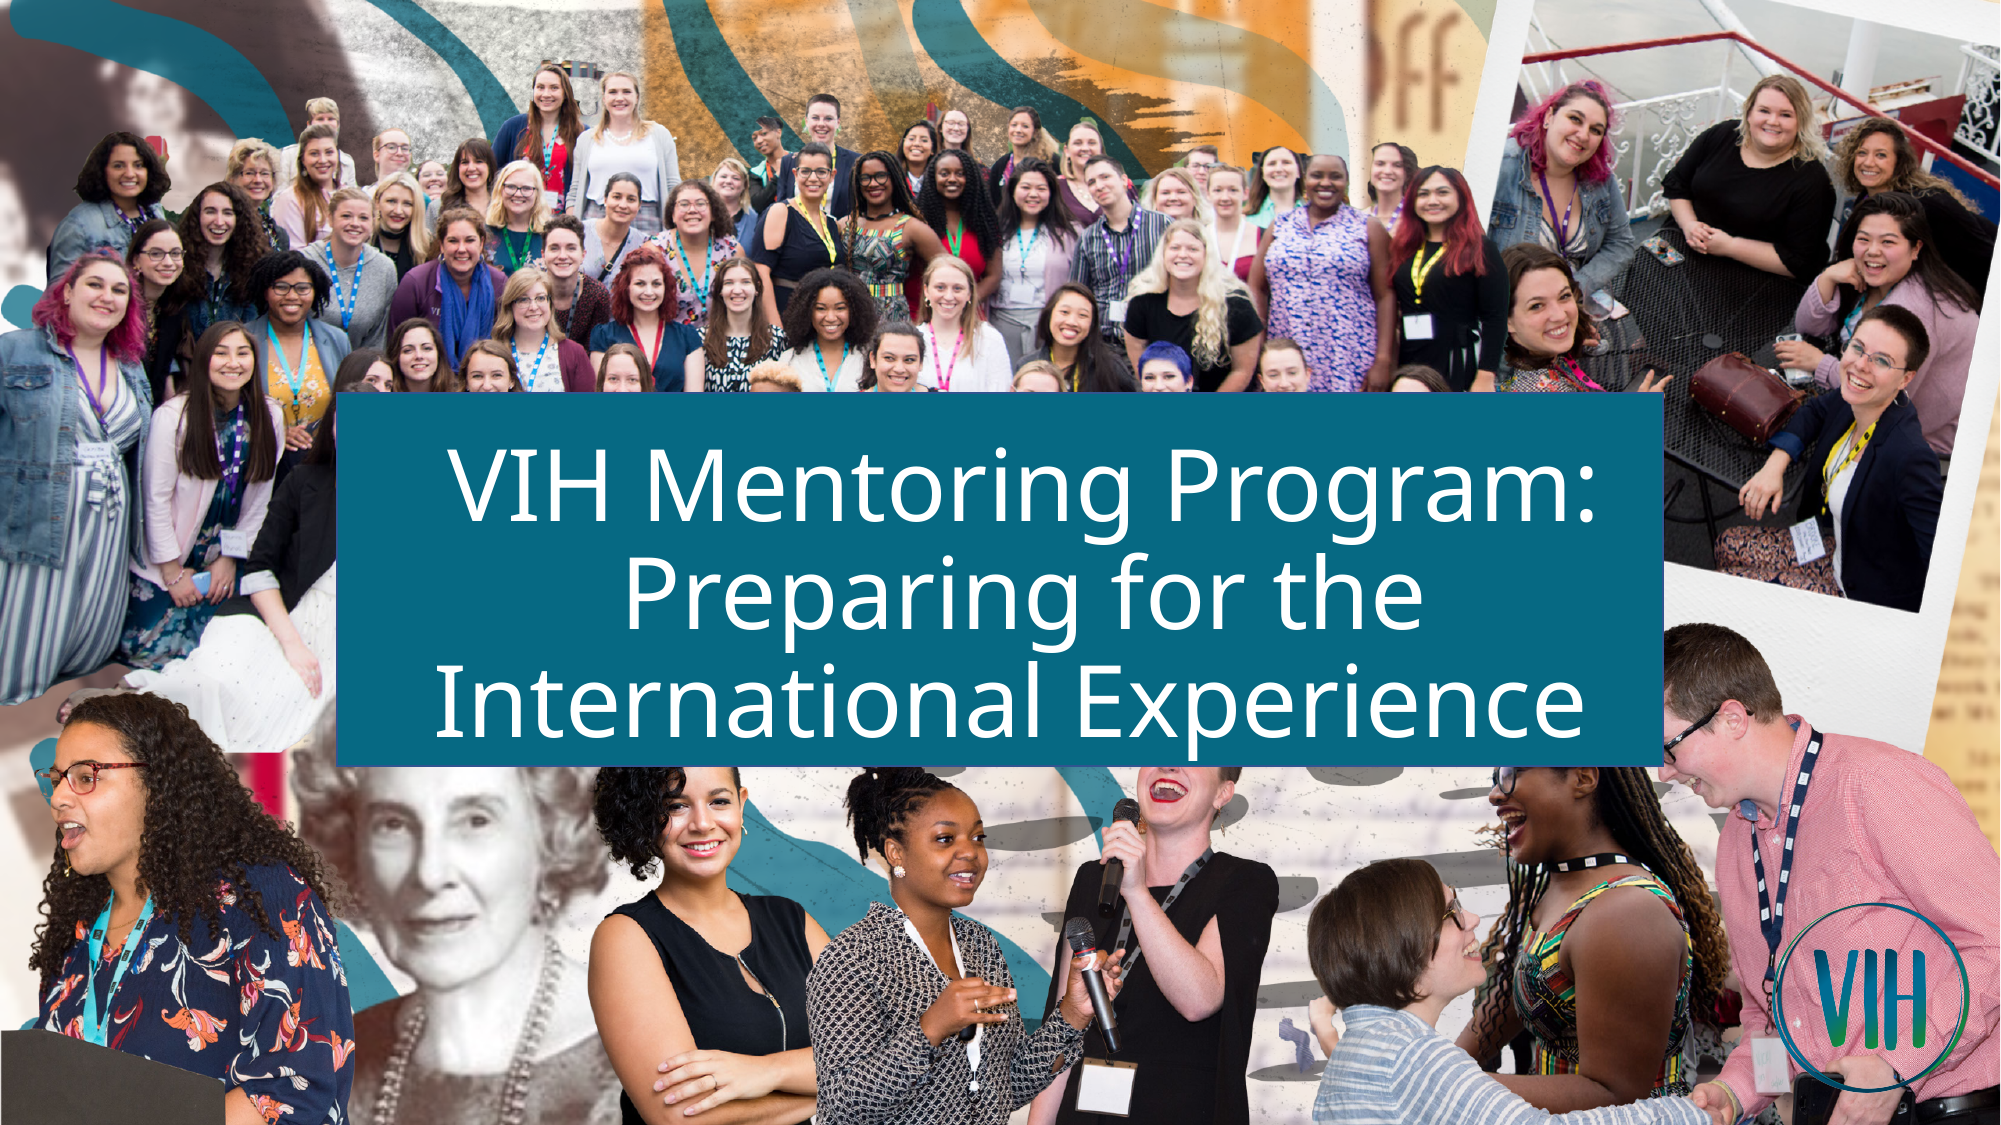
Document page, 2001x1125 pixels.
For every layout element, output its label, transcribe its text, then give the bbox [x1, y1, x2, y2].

picture [0, 0, 2001, 1125]
text_box VIH Mentoring Program: Preparing for the International Experience [370, 459, 1678, 736]
text_box [336, 392, 1664, 767]
